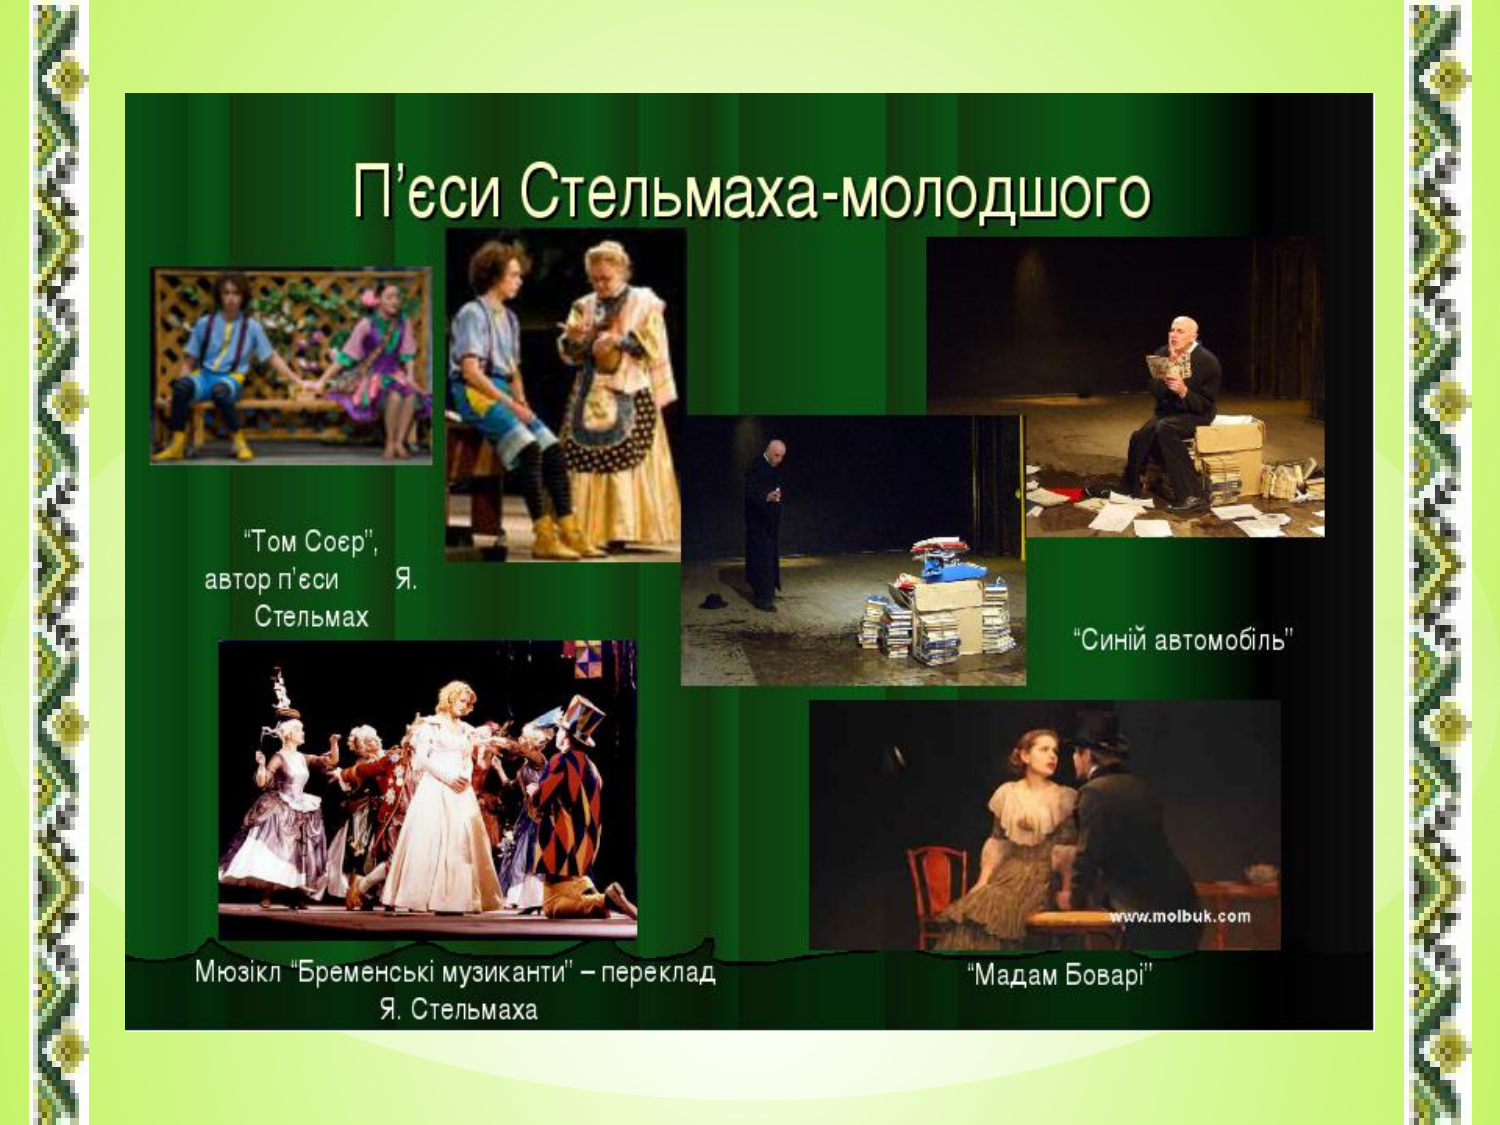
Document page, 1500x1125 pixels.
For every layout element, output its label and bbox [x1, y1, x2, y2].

picture [29, 0, 89, 1125]
picture [1403, 0, 1472, 1125]
picture [124, 93, 1376, 1032]
